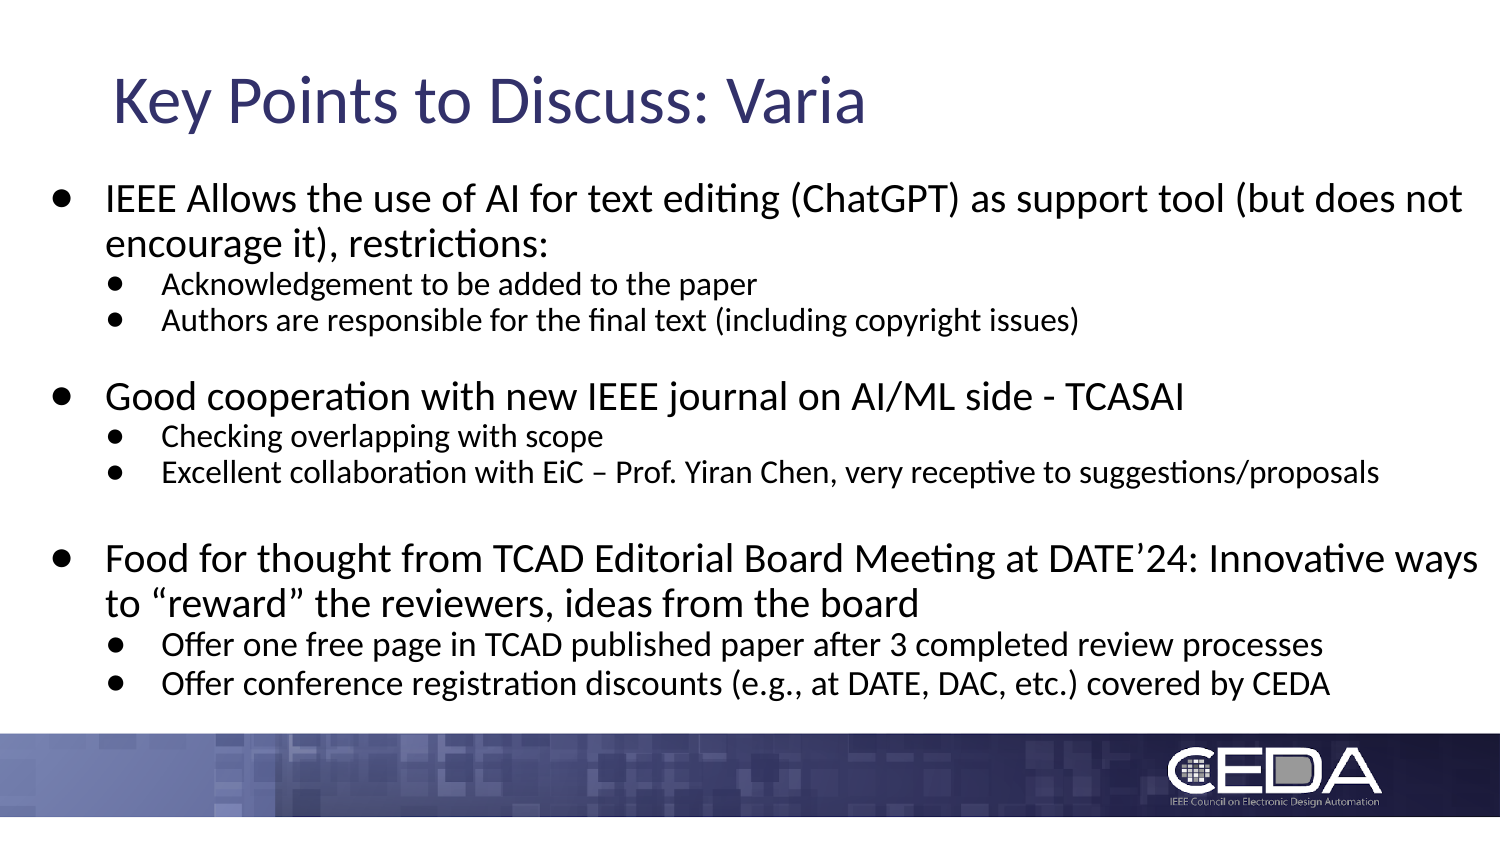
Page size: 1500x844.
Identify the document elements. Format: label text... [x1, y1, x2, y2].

title Key Points to Discuss: Varia [101, 19, 1500, 161]
picture [0, 0, 1500, 844]
list IEEE Allows the use of AI for text editing (ChatGPT) as support tool (but does not encourage it), restrictions: Acknowledgement to be added to the paper Authors are responsible for the final text (including copyright issues) Good cooperation with new IEEE journal on AI/ML side - TCASAI Checking overlapping with scope Excellent collaboration with EiC – Prof. Yiran Chen, very receptive to suggestions/proposals Food for thought from TCAD Editorial Board Meeting at DATE’24: Innovative ways to “reward” the reviewers, ideas from the board Offer one free page in TCAD published paper after 3 completed review processes Offer conference registration discounts (e.g., at DATE, DAC, etc.) covered by CEDA [15, 161, 1500, 661]
